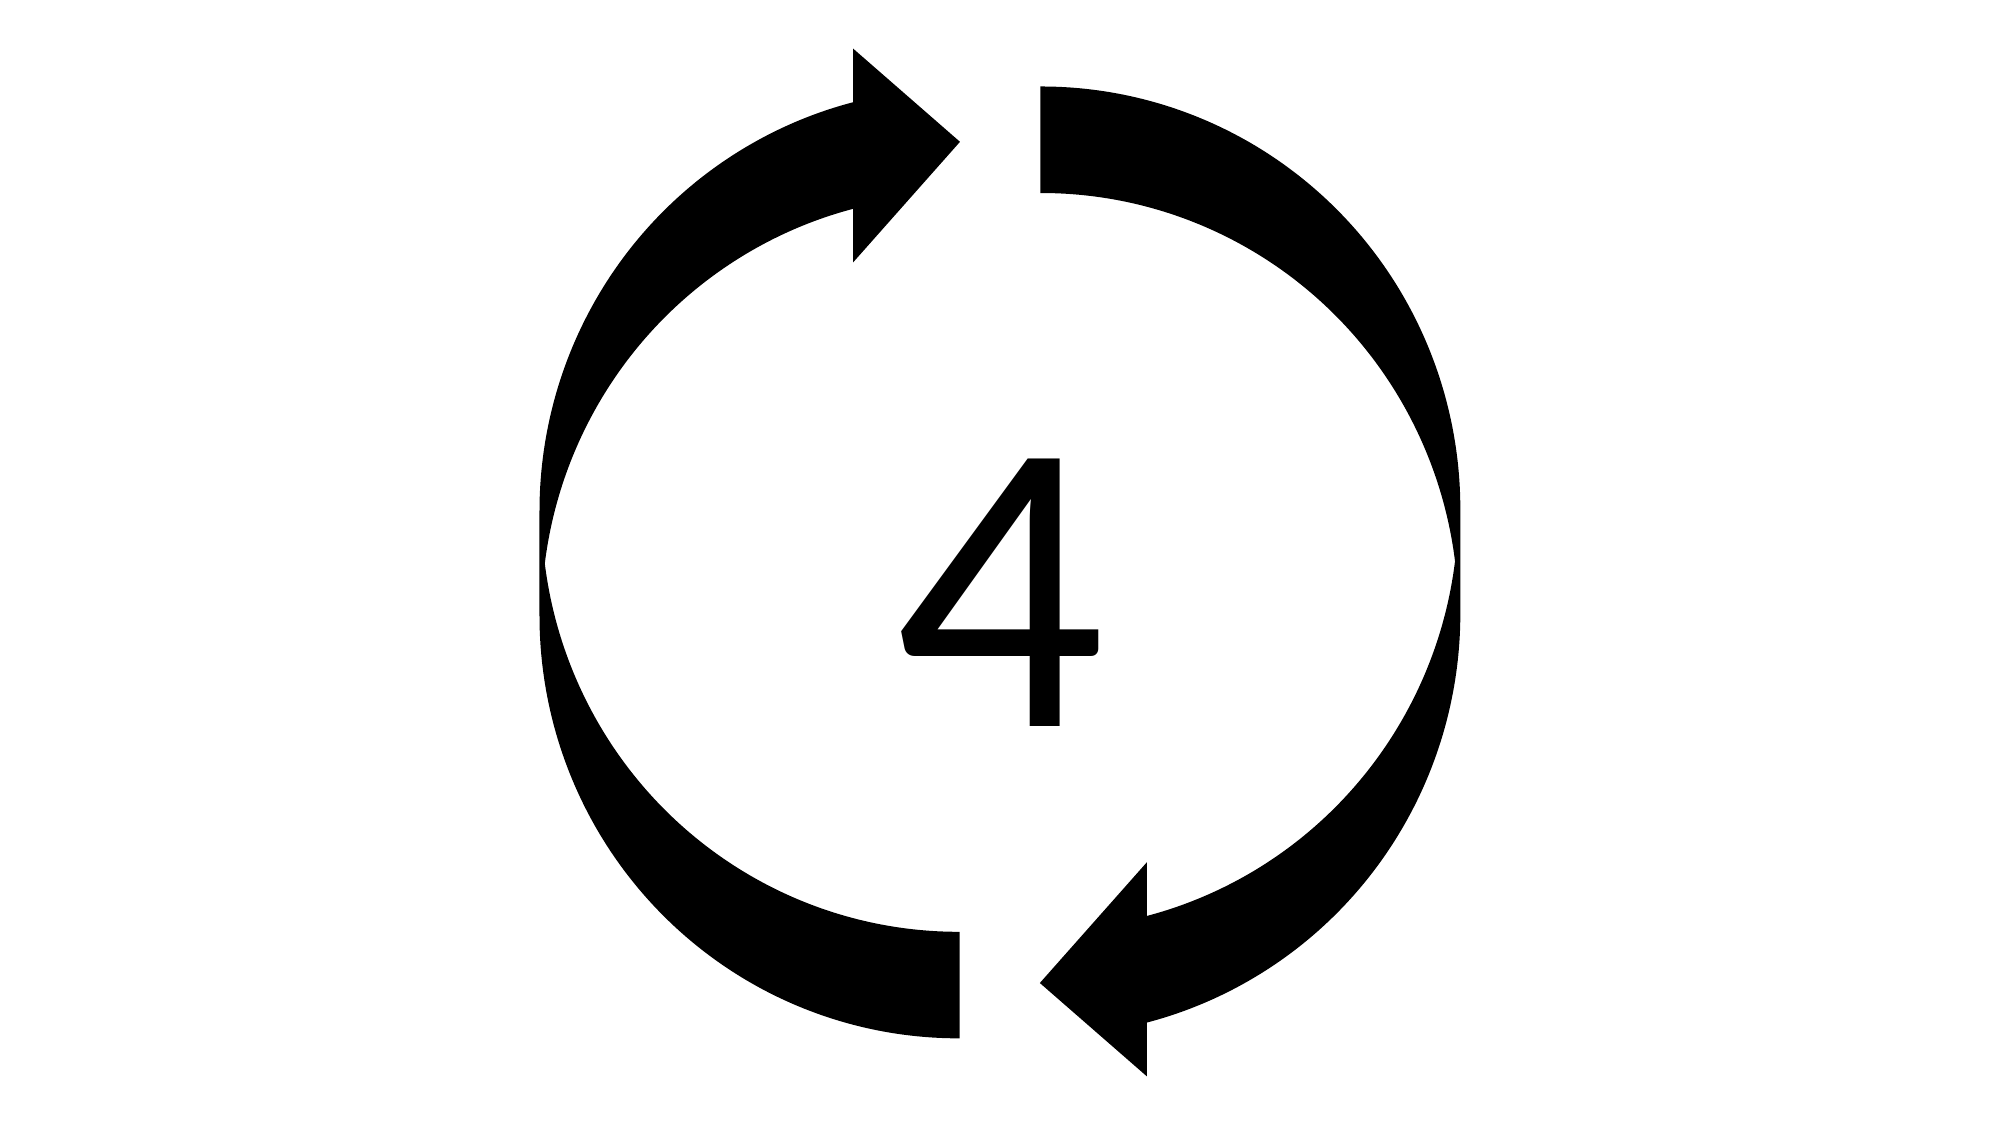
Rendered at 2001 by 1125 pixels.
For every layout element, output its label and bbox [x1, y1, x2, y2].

text_box [540, 37, 1460, 1088]
